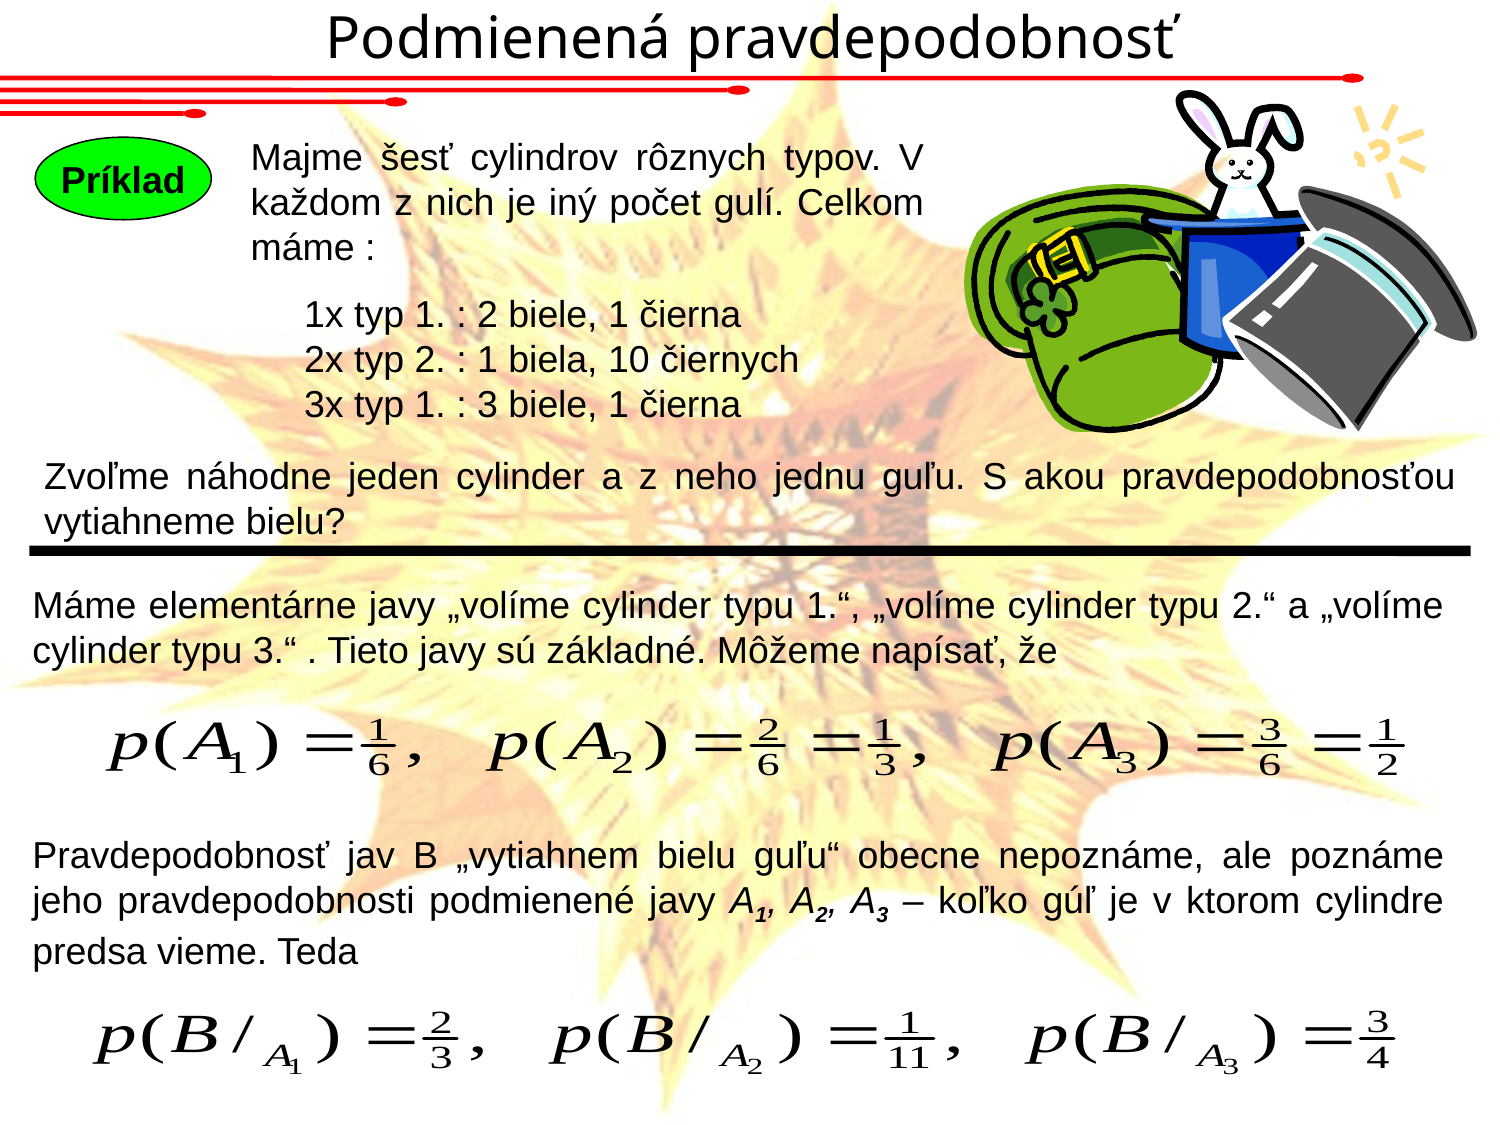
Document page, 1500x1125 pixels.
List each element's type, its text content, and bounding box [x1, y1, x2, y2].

text_box Podmienená pravdepodobnosť [0, 0, 1500, 78]
text_box Pravdepodobnosť jav B „vytiahnem bielu guľu“ obecne nepoznáme, ale poznáme jeho pravdepodobnosti podmienené javy A1, A2, A3 – koľko gúľ je v ktorom cylindre predsa vieme. Teda [17, 823, 1459, 980]
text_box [1356, 78, 1500, 89]
text_box Zvoľme náhodne jeden cylinder a z neho jednu guľu. S akou pravdepodobnosťou vytiahneme bielu? [29, 444, 1471, 549]
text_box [974, 89, 1500, 448]
text_box Majme šesť cylindrov rôznych typov. V každom z nich je iný počet gulí. Celkom máme : [235, 125, 939, 276]
text_box 1x typ 1. : 2 biele, 1 čierna 2x typ 2. : 1 biela, 10 čiernych 3x typ 1. : 3 biele, 1 čierna [289, 282, 833, 432]
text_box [0, 77, 1353, 114]
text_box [88, 703, 1419, 788]
text_box Máme elementárne javy „volíme cylinder typu 1.“, „volíme cylinder typu 2.“ a „volíme cylinder typu 3.“ . Tieto javy sú základné. Môžeme napísať, že [17, 574, 1459, 679]
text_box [74, 996, 1412, 1085]
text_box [34, 136, 212, 220]
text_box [0, 121, 1500, 1125]
